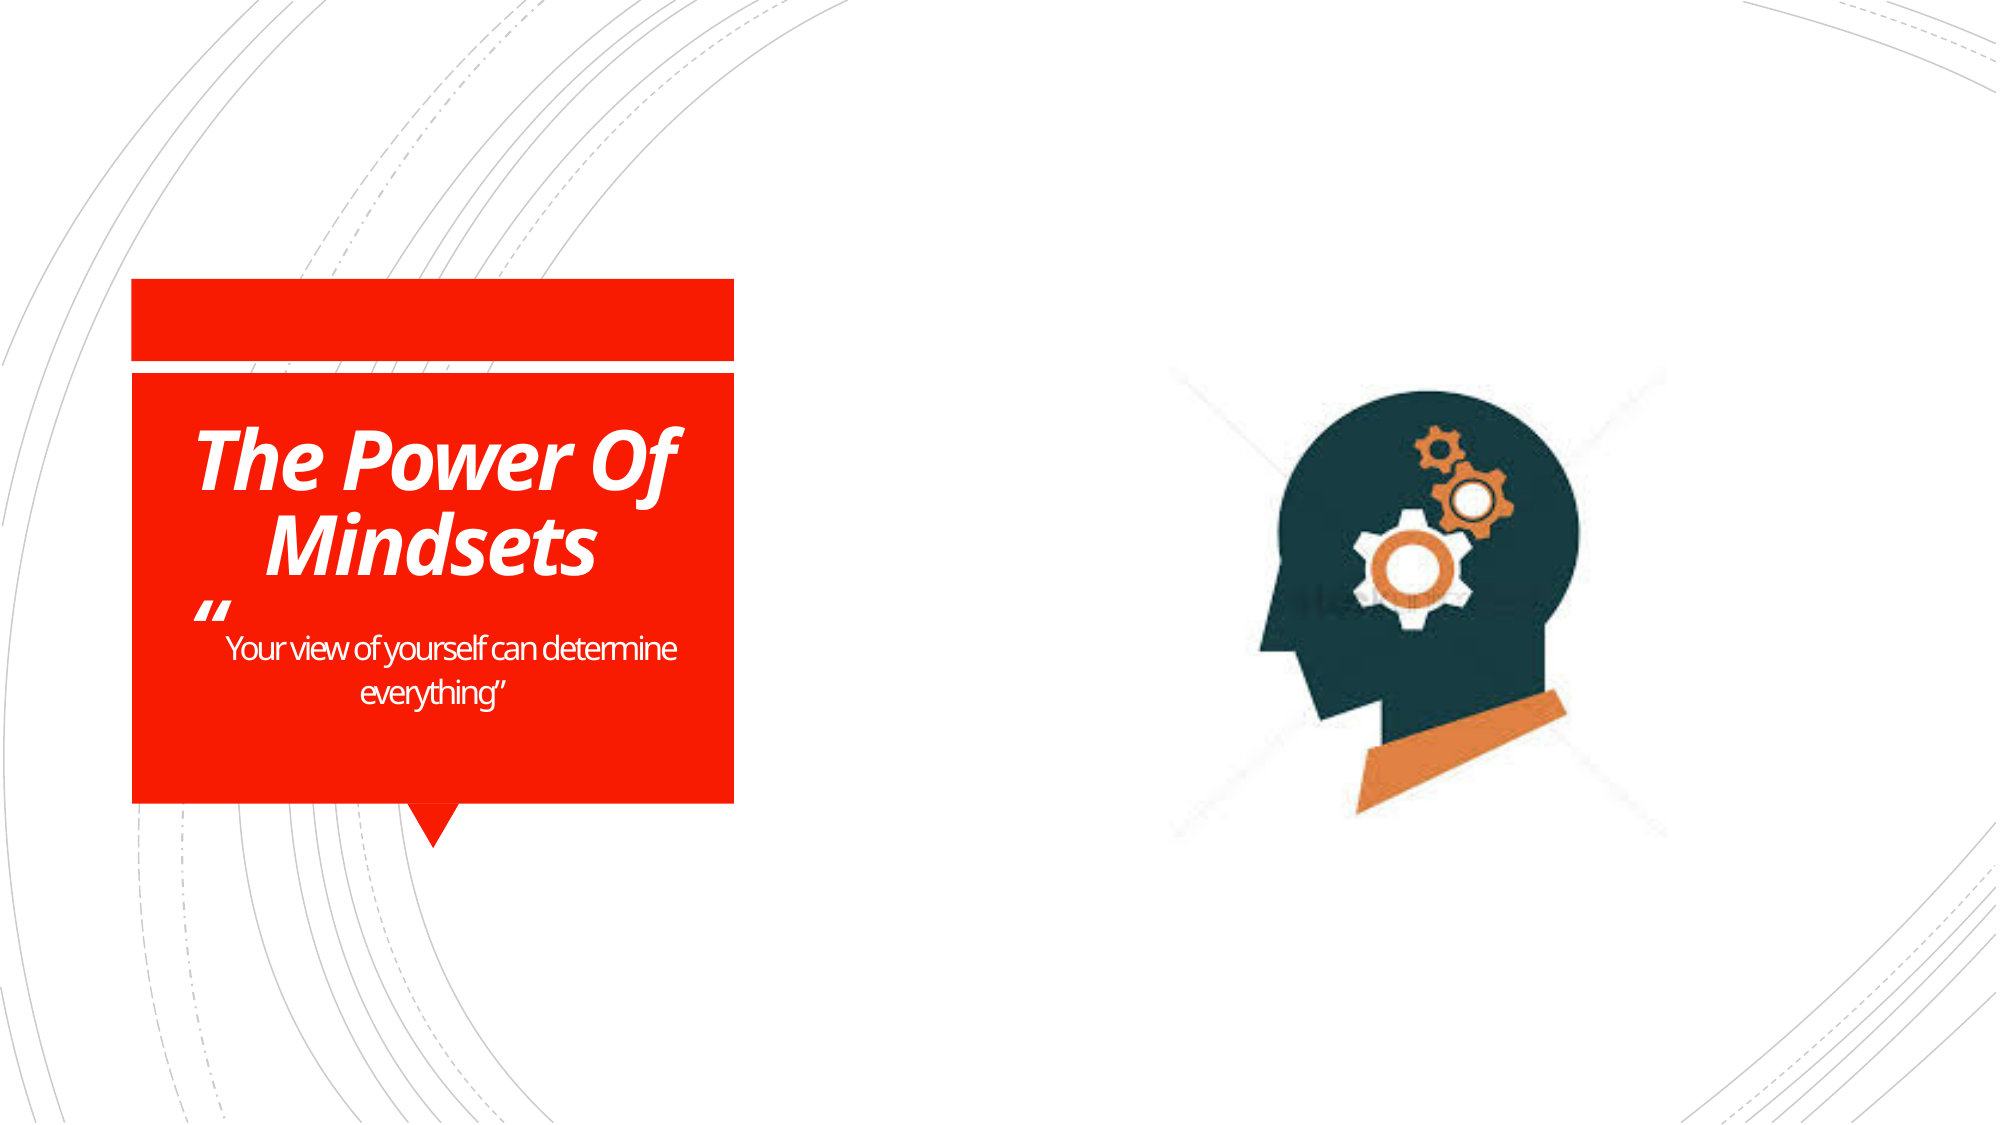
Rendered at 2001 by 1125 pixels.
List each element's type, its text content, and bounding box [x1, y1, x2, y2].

title The Power Of Mindsets “Your view of yourself can determine everything” [145, 385, 720, 789]
picture [1150, 349, 1689, 858]
